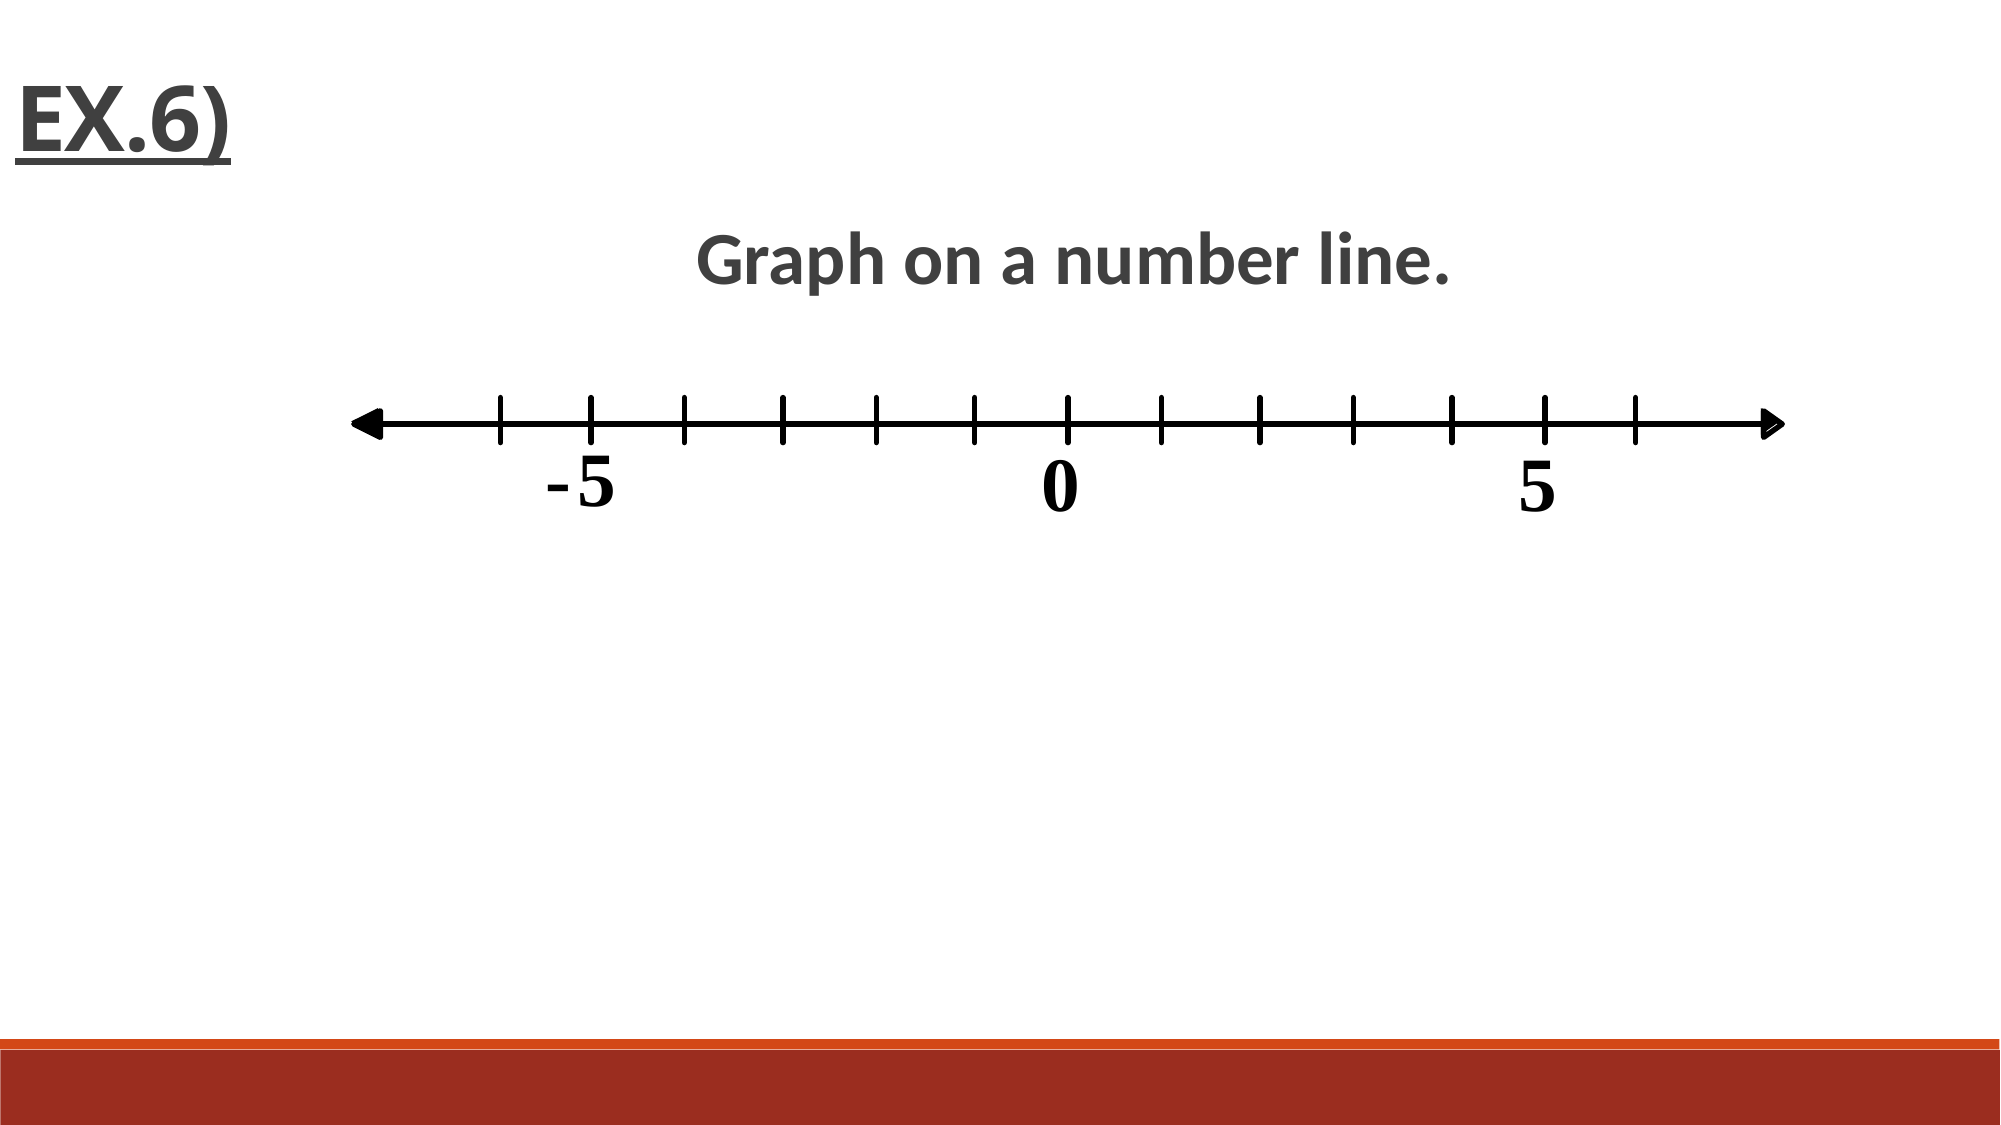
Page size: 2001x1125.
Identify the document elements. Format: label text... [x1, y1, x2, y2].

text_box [350, 394, 1799, 555]
title EX.6) [0, 11, 278, 178]
